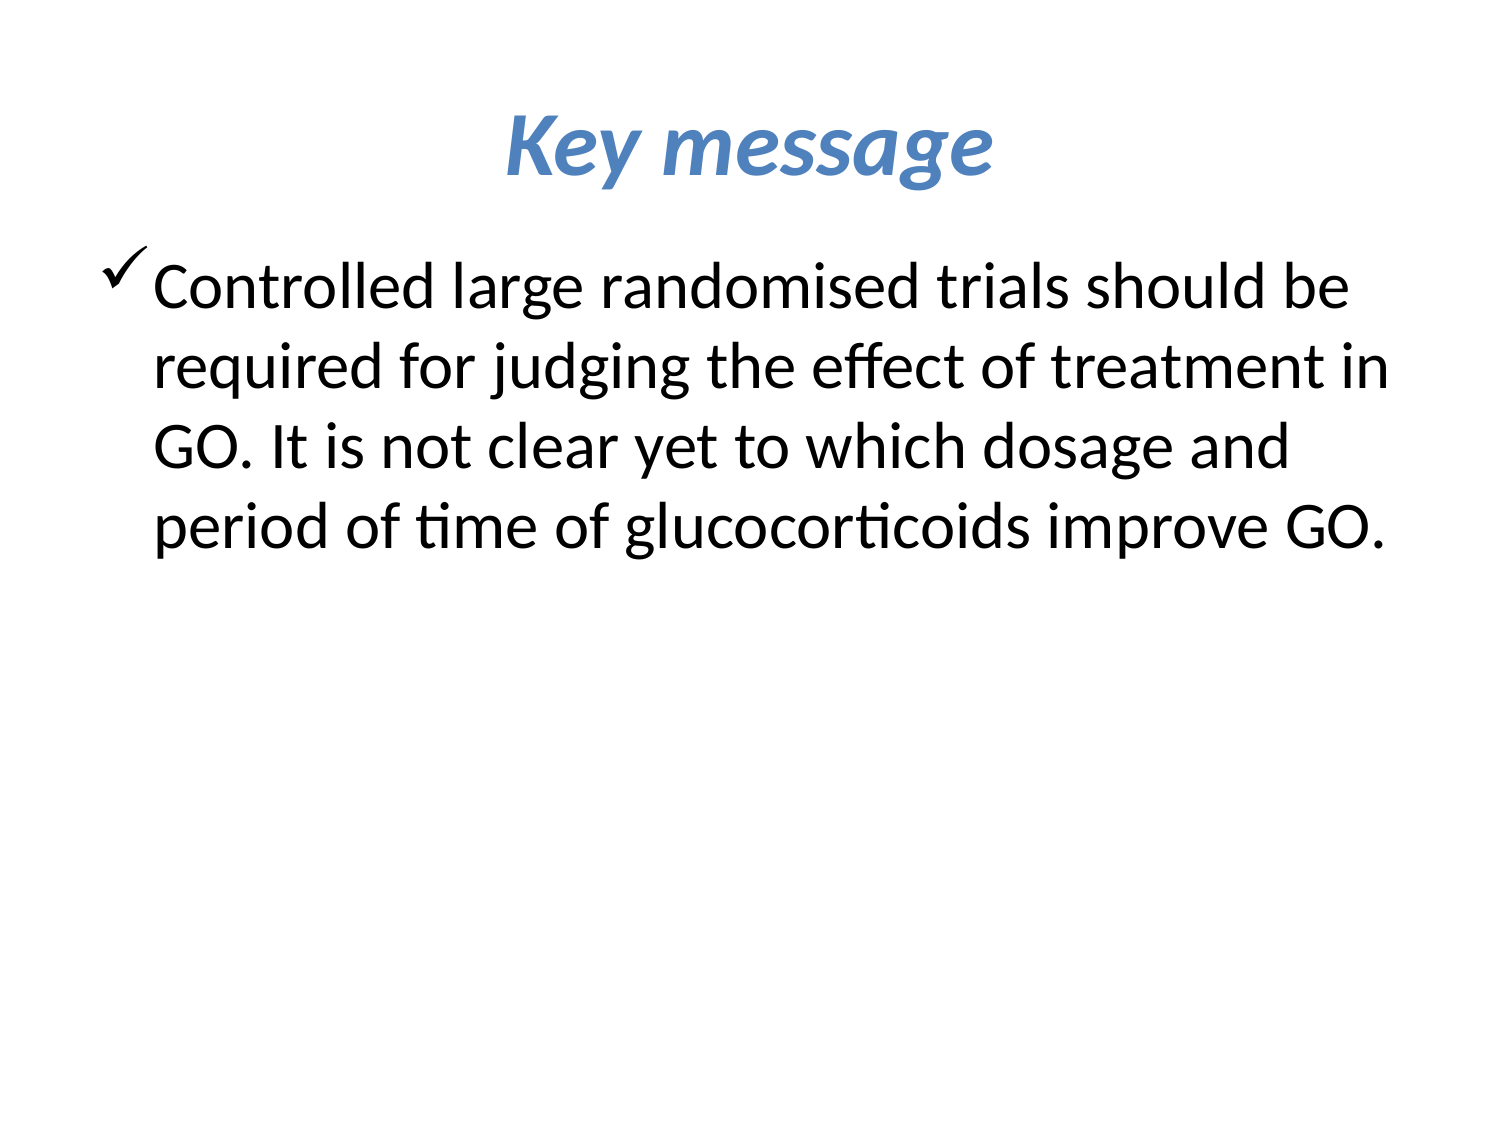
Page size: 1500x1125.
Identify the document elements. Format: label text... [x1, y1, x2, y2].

title Key message [75, 45, 1425, 233]
list Controlled large randomised trials should be required for judging the effect of treatment in GO. It is not clear yet to which dosage and period of time of glucocorticoids improve GO. [82, 234, 1432, 1125]
